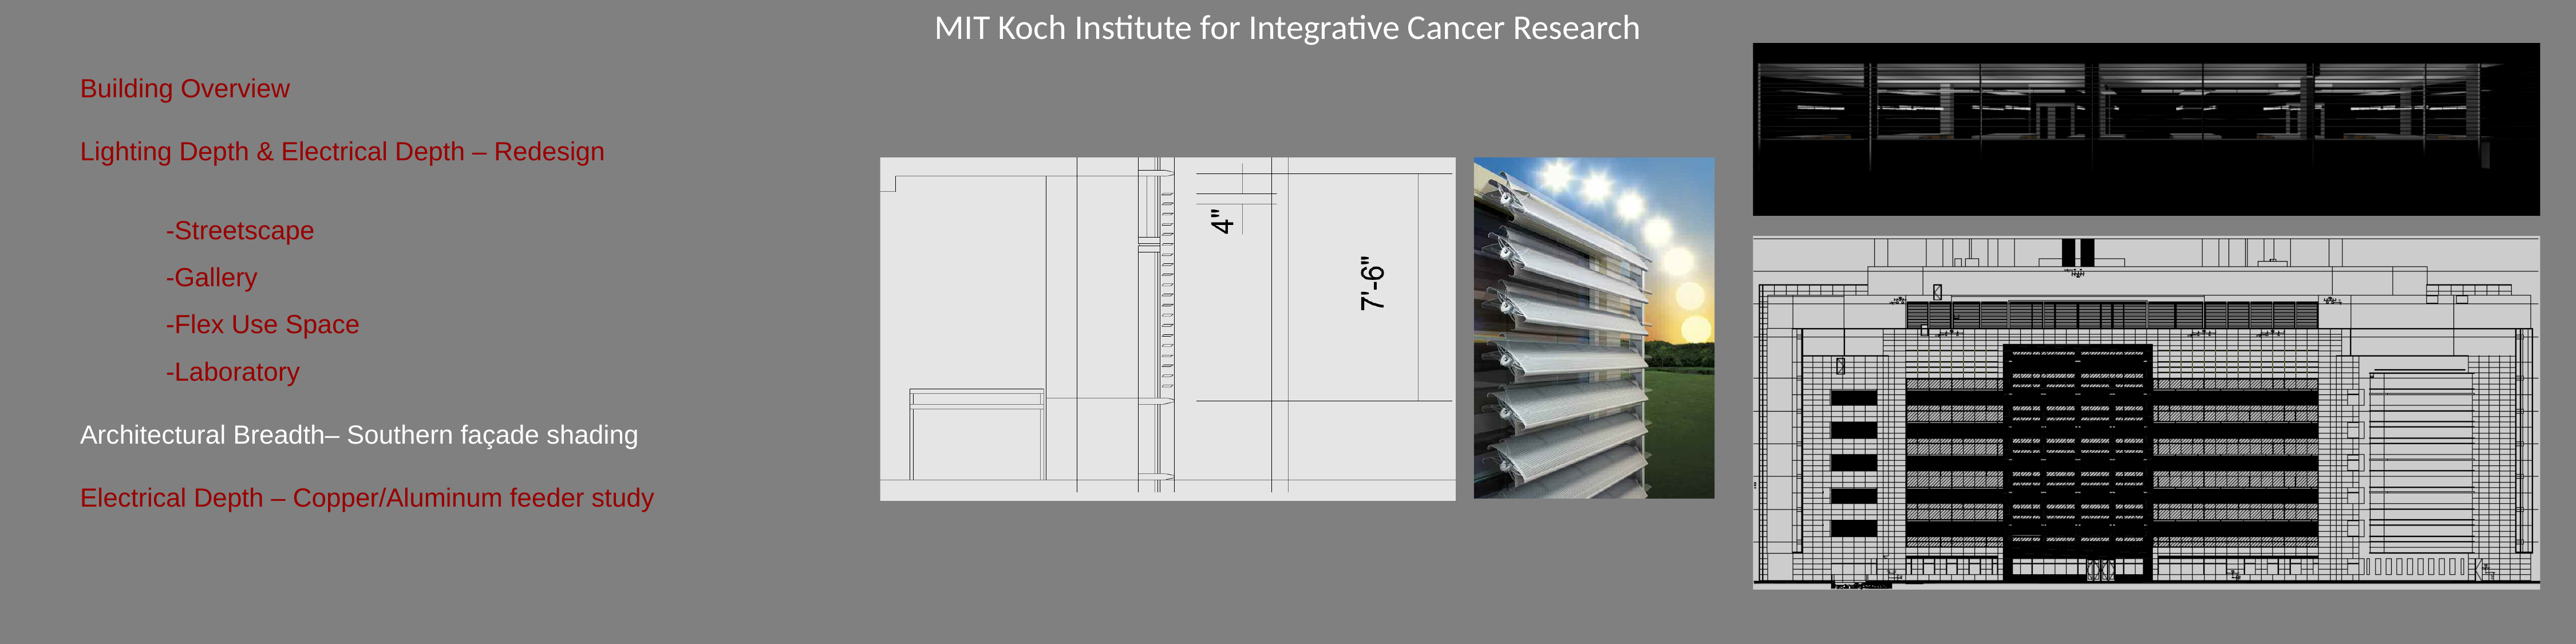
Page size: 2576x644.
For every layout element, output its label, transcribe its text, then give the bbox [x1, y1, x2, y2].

picture [1473, 157, 1715, 499]
picture [1753, 42, 2541, 216]
picture [880, 157, 1456, 501]
text_box MIT Koch Institute for Integrative Cancer Research [844, 0, 1732, 50]
text_box Building Overview Lighting Depth & Electrical Depth – Redesign -Streetscape -Gallery -Flex Use Space -Laboratory Architectural Breadth– Southern façade shading Electrical Depth – Copper/Aluminum feeder study [72, 35, 787, 579]
picture [1753, 236, 2541, 590]
